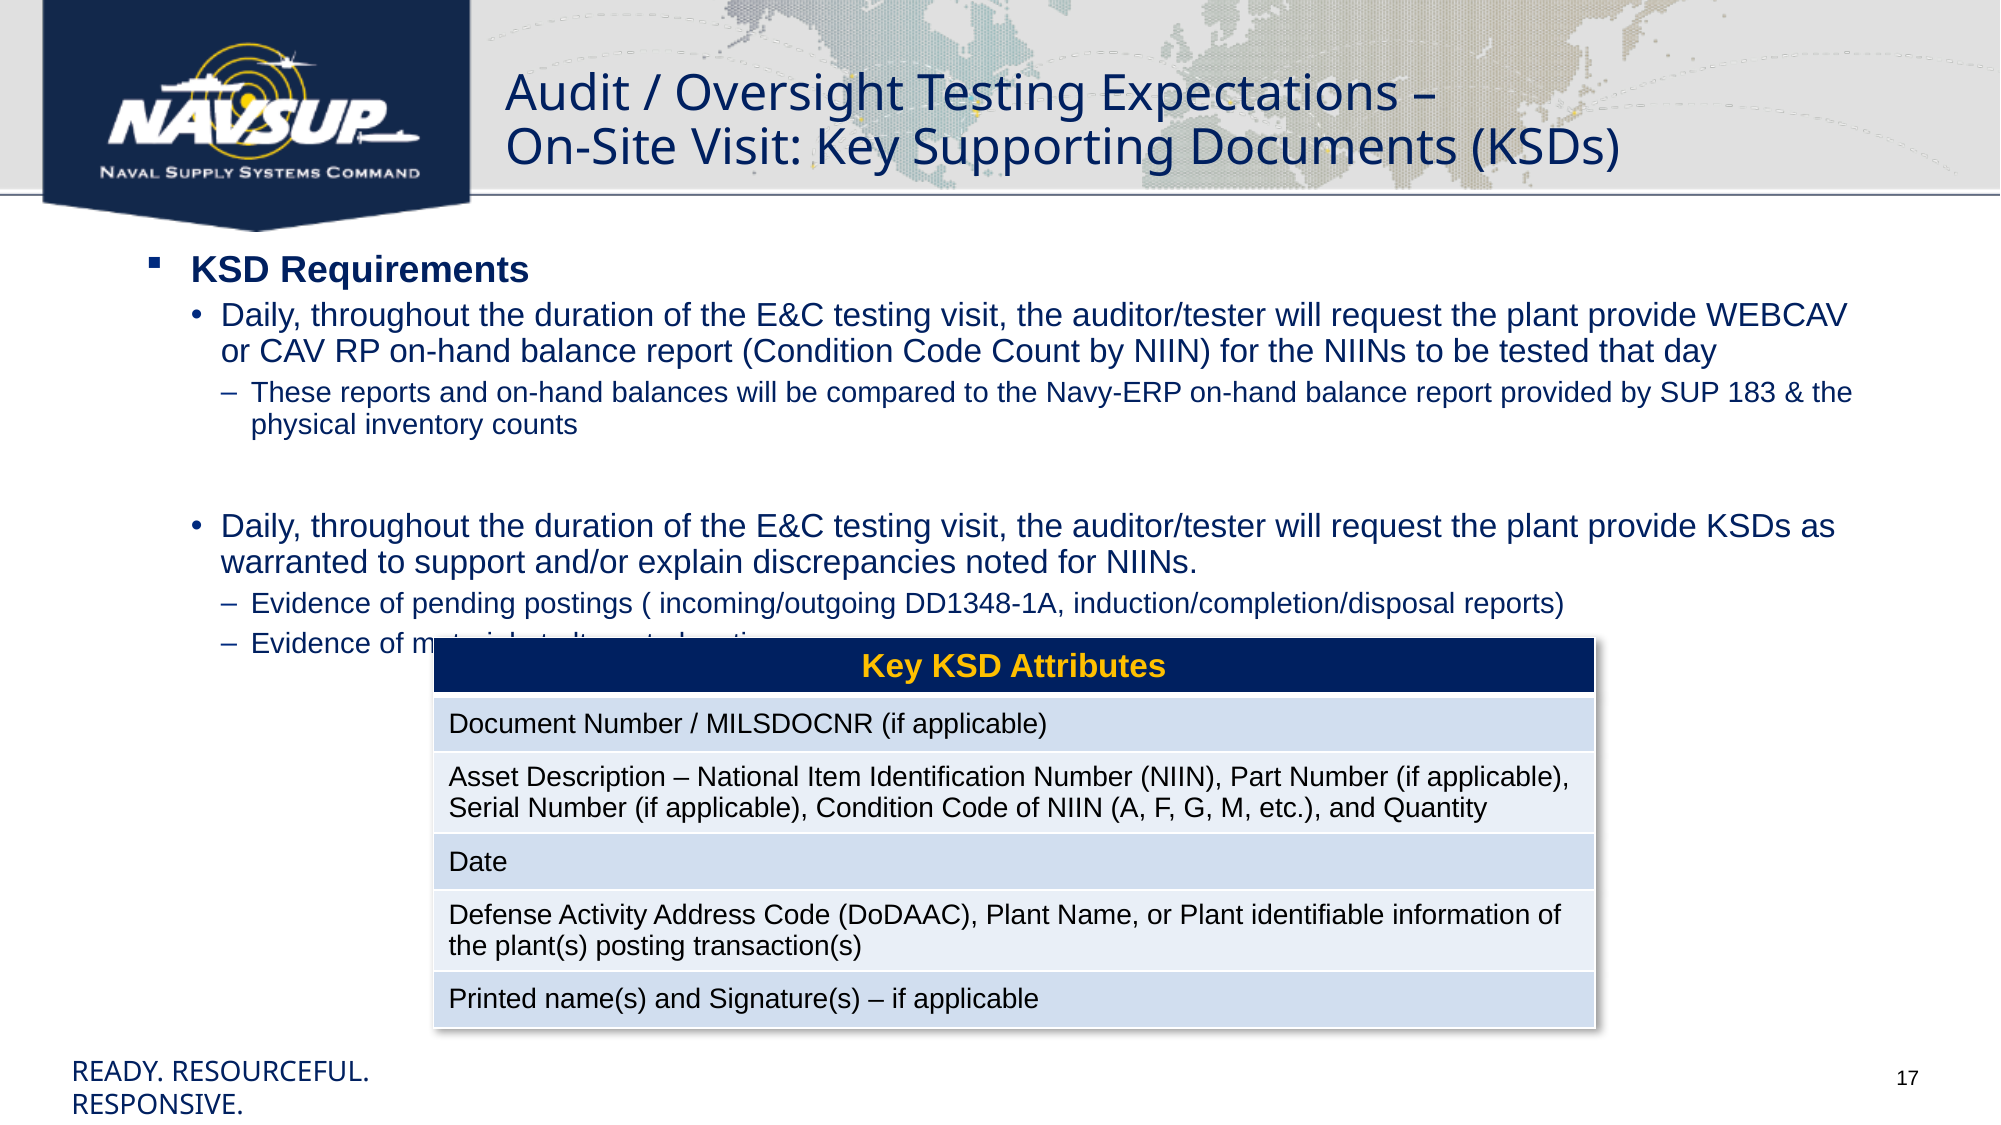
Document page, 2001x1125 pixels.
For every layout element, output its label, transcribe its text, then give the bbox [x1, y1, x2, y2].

table_header Key KSD Attributes [434, 638, 1594, 692]
table_cell Document Number / MILSDOCNR (if applicable) [434, 698, 1594, 751]
table_cell Defense Activity Address Code (DoDAAC), Plant Name, or Plant identifiable information of the plant(s) posting transaction(s) [434, 891, 1594, 970]
table_cell Printed name(s) and Signature(s) – if applicable [434, 972, 1594, 1027]
list KSD Requirements Daily, throughout the duration of the E&C testing visit, the auditor/tester will request the plant provide WEBCAV or CAV RP on-hand balance report (Condition Code Count by NIIN) for the NIINs to be tested that day These reports and on-hand balances will be compared to the Navy-ERP on-hand balance report provided by SUP 183 & the physical inventory counts Daily, throughout the duration of the E&C testing visit, the auditor/tester will request the plant provide KSDs as warranted to support and/or explain discrepancies noted for NIINs. Evidence of pending postings ( incoming/outgoing DD1348-1A, induction/completion/disposal reports) Evidence of material at alternate locations [138, 242, 1916, 660]
text_box READY. RESOURCEFUL. RESPONSIVE. [60, 1055, 560, 1118]
table_cell Date [434, 834, 1594, 889]
picture [0, 0, 2000, 232]
text_box 17 [1881, 1057, 2000, 1097]
text_box Audit / Oversight Testing Expectations – On-Site Visit: Key Supporting Documents (KSDs) [498, 53, 1828, 183]
table_cell Asset Description – National Item Identification Number (NIIN), Part Number (if applicable), Serial Number (if applicable), Condition Code of NIIN (A, F, G, M, etc.), and Quantity [434, 753, 1594, 832]
